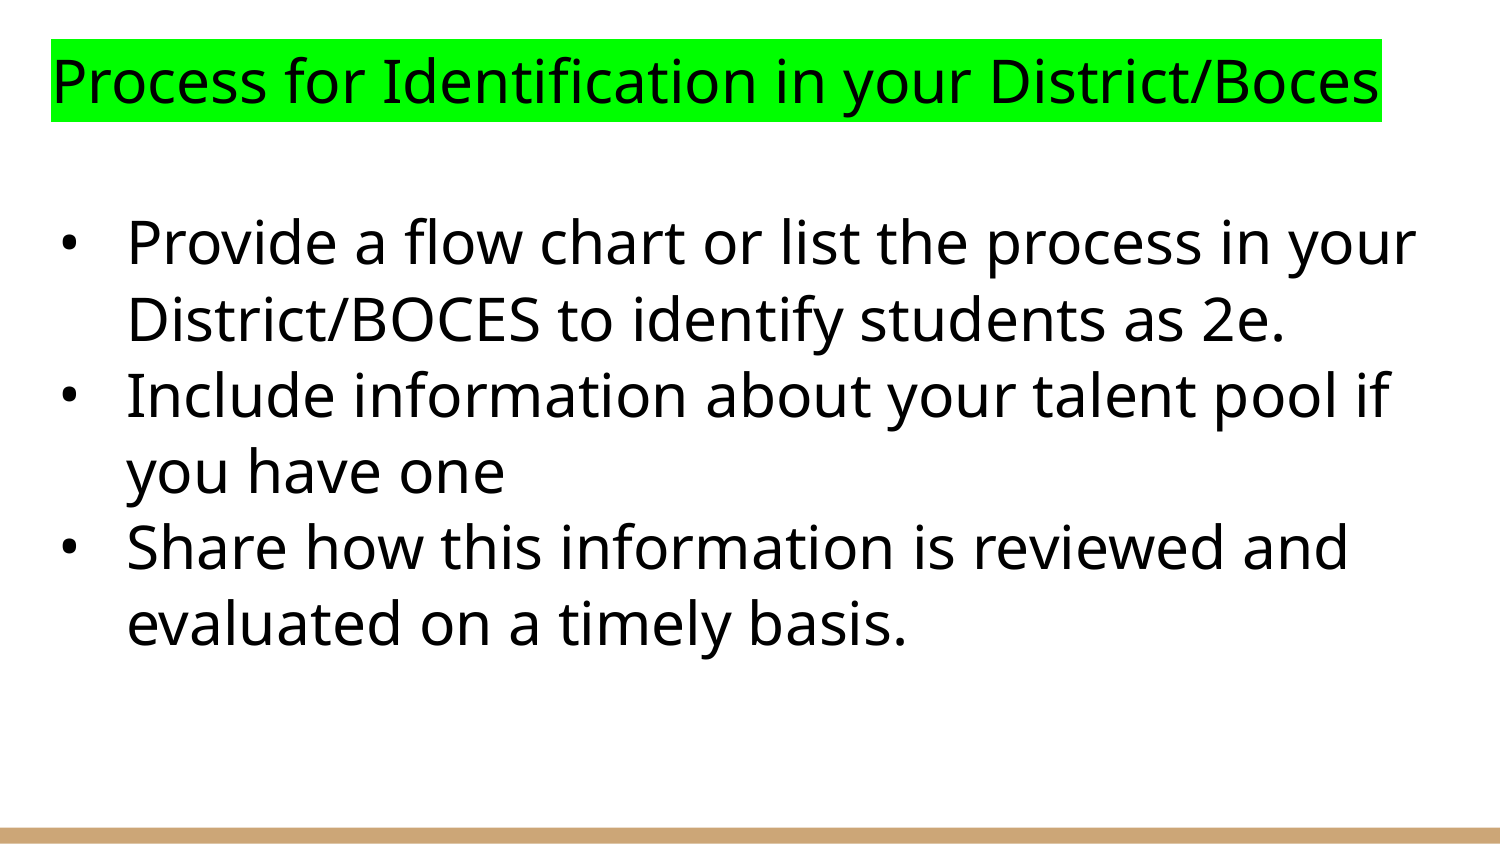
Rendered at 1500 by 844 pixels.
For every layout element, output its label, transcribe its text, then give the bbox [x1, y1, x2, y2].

list Provide a flow chart or list the process in your District/BOCES to identify students as 2e. Include information about your talent pool if you have one Share how this information is reviewed and evaluated on a timely basis. [51, 200, 1449, 752]
title Process for Identification in your District/Boces [51, 51, 1449, 189]
